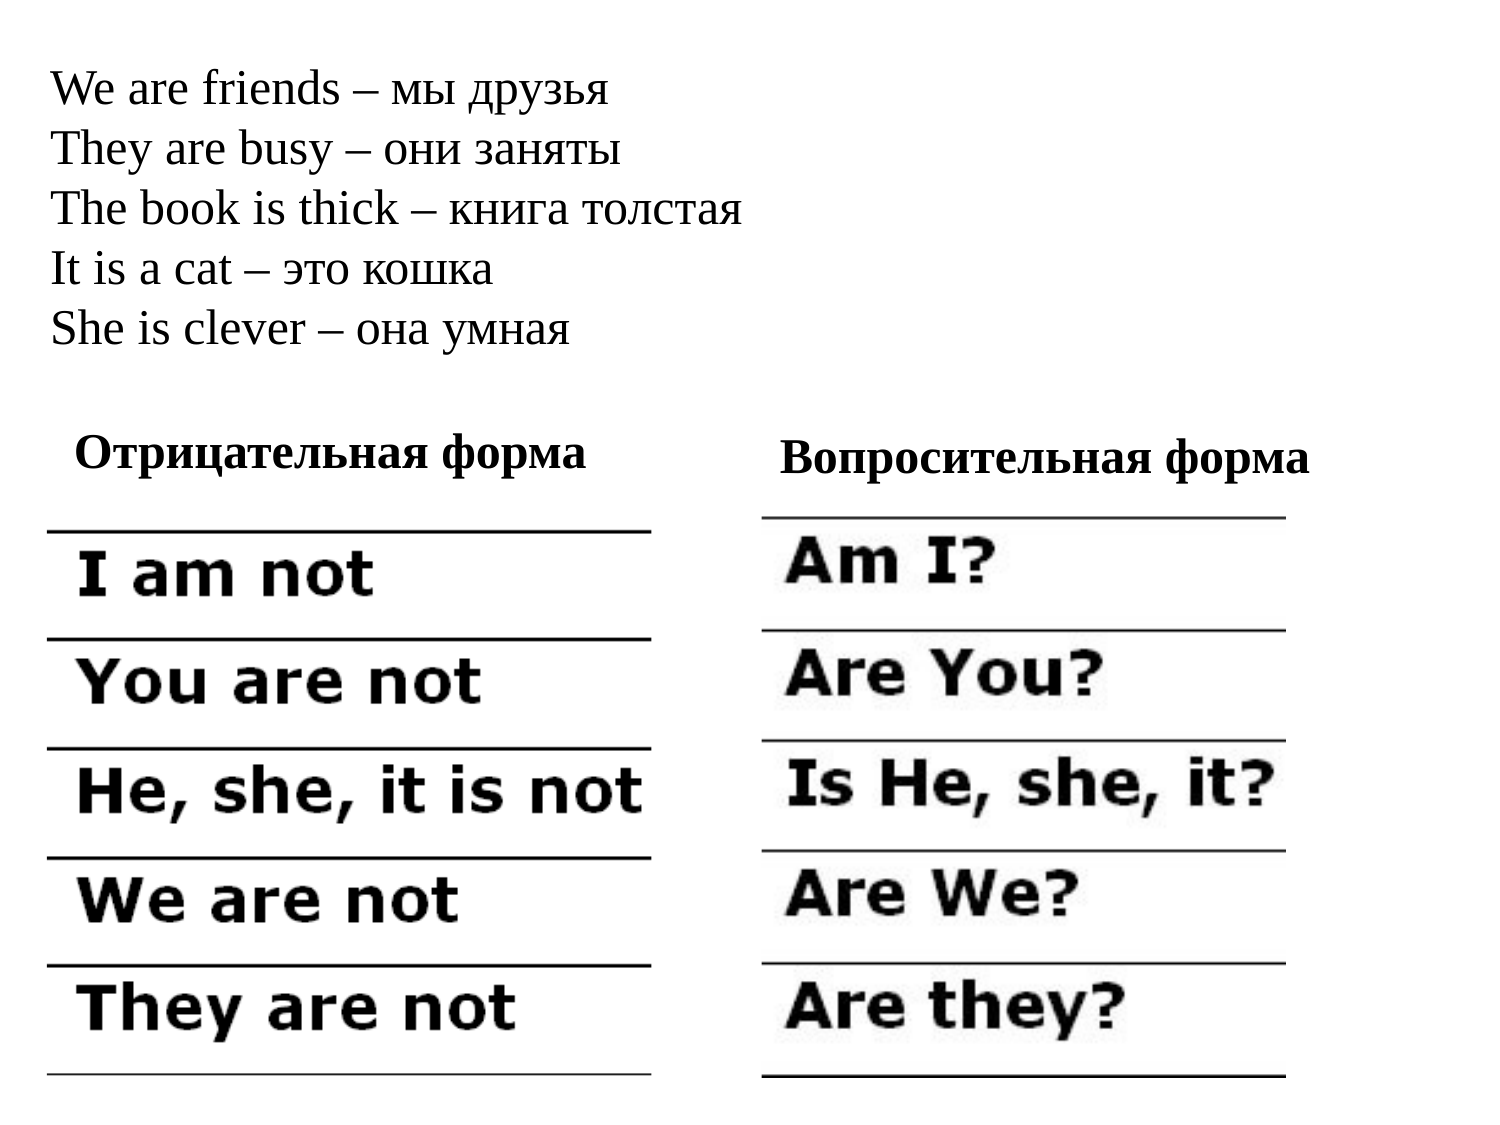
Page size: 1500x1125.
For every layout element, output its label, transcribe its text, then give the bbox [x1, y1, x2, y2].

text_box We are friends – мы друзья They are busy – они заняты The book is thick – книга толстая It is a cat – это кошка She is clever – она умная [35, 46, 1407, 362]
text_box Отрицательная форма [35, 418, 633, 504]
text_box Вопросительная форма [765, 416, 1326, 492]
picture [761, 515, 1287, 1079]
picture [46, 527, 652, 1079]
